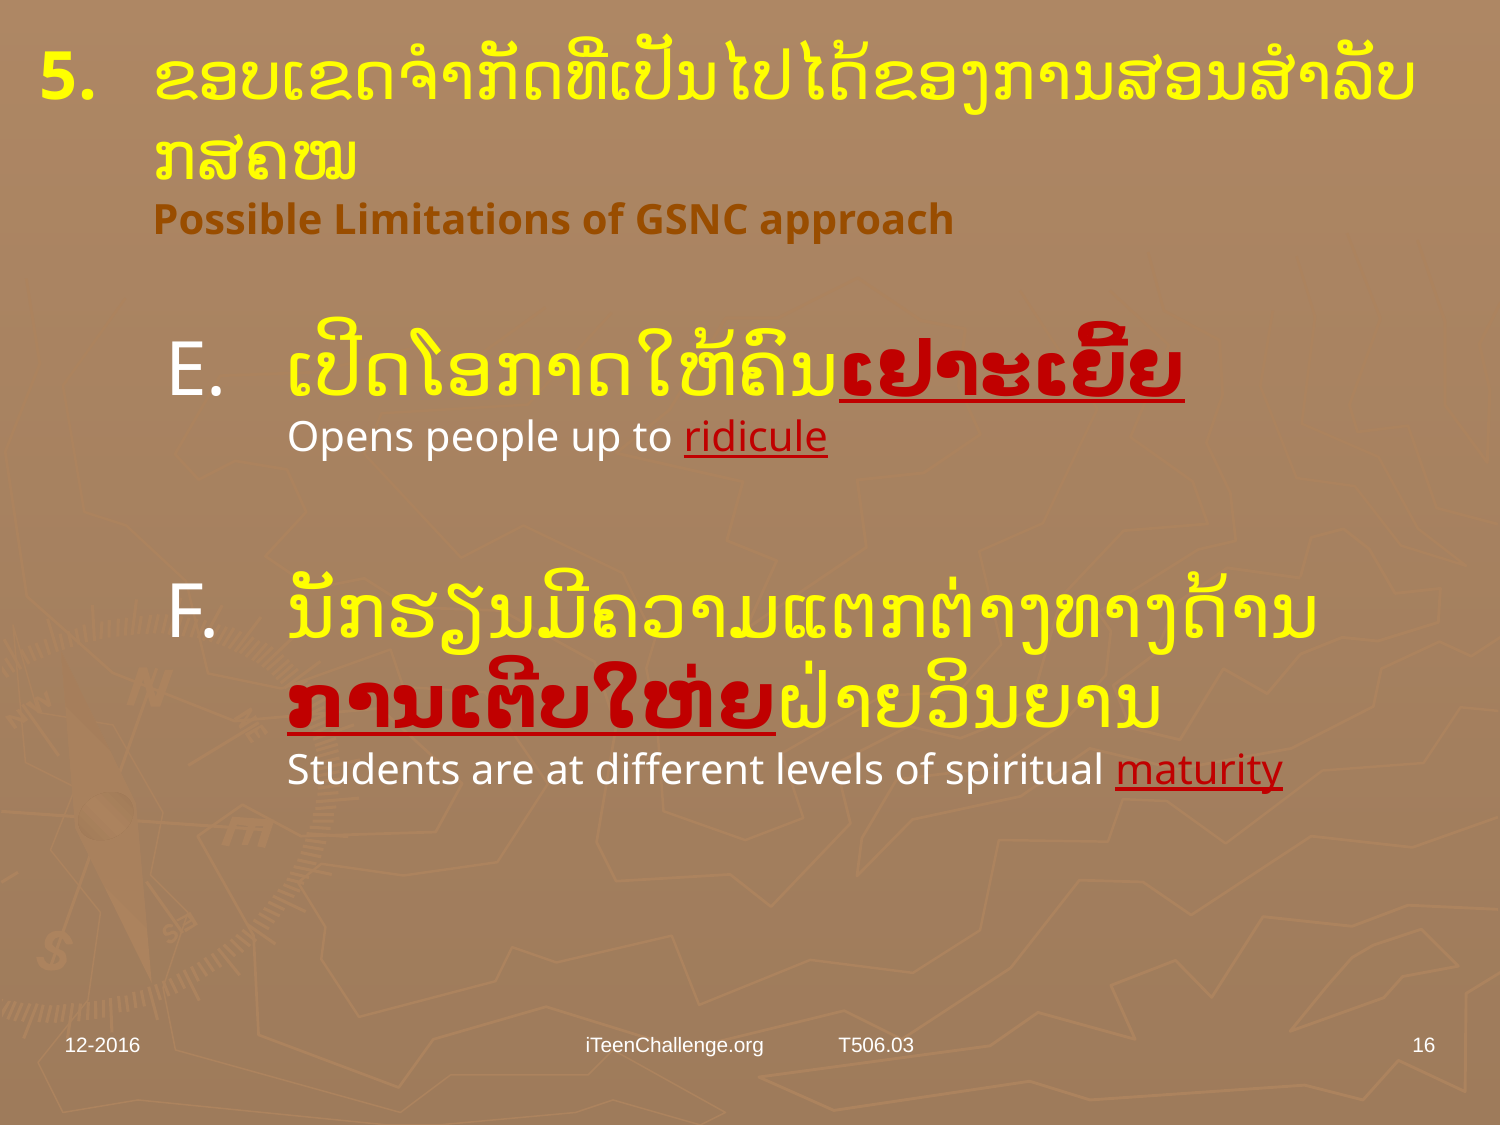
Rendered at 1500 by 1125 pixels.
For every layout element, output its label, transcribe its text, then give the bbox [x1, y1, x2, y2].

slide_number 16 [1074, 1024, 1451, 1103]
title 5. ຂອບເຂດຈຳກັດທີ່ເປັນໄປໄດ້ຂອງການສອນສຳລັບ ກສຄໝ Possible Limitations of GSNC approach [24, 0, 1451, 276]
slide_number 12-2016 [49, 1024, 426, 1103]
footer iTeenChallenge.org T506.03 [512, 1024, 988, 1103]
list E. ເປີດໂອກາດໃຫ້ຄົນເຢາະເຍີ້ຍ Opens people up to ridicule F. ນັກຮຽນມີຄວາມແຕກຕ່າງທາງດ້ານ ການເຕີບໃຫ່ຍຝ່າຍວິນຍານ Students are at different levels of spiritual maturity [149, 312, 1488, 1101]
